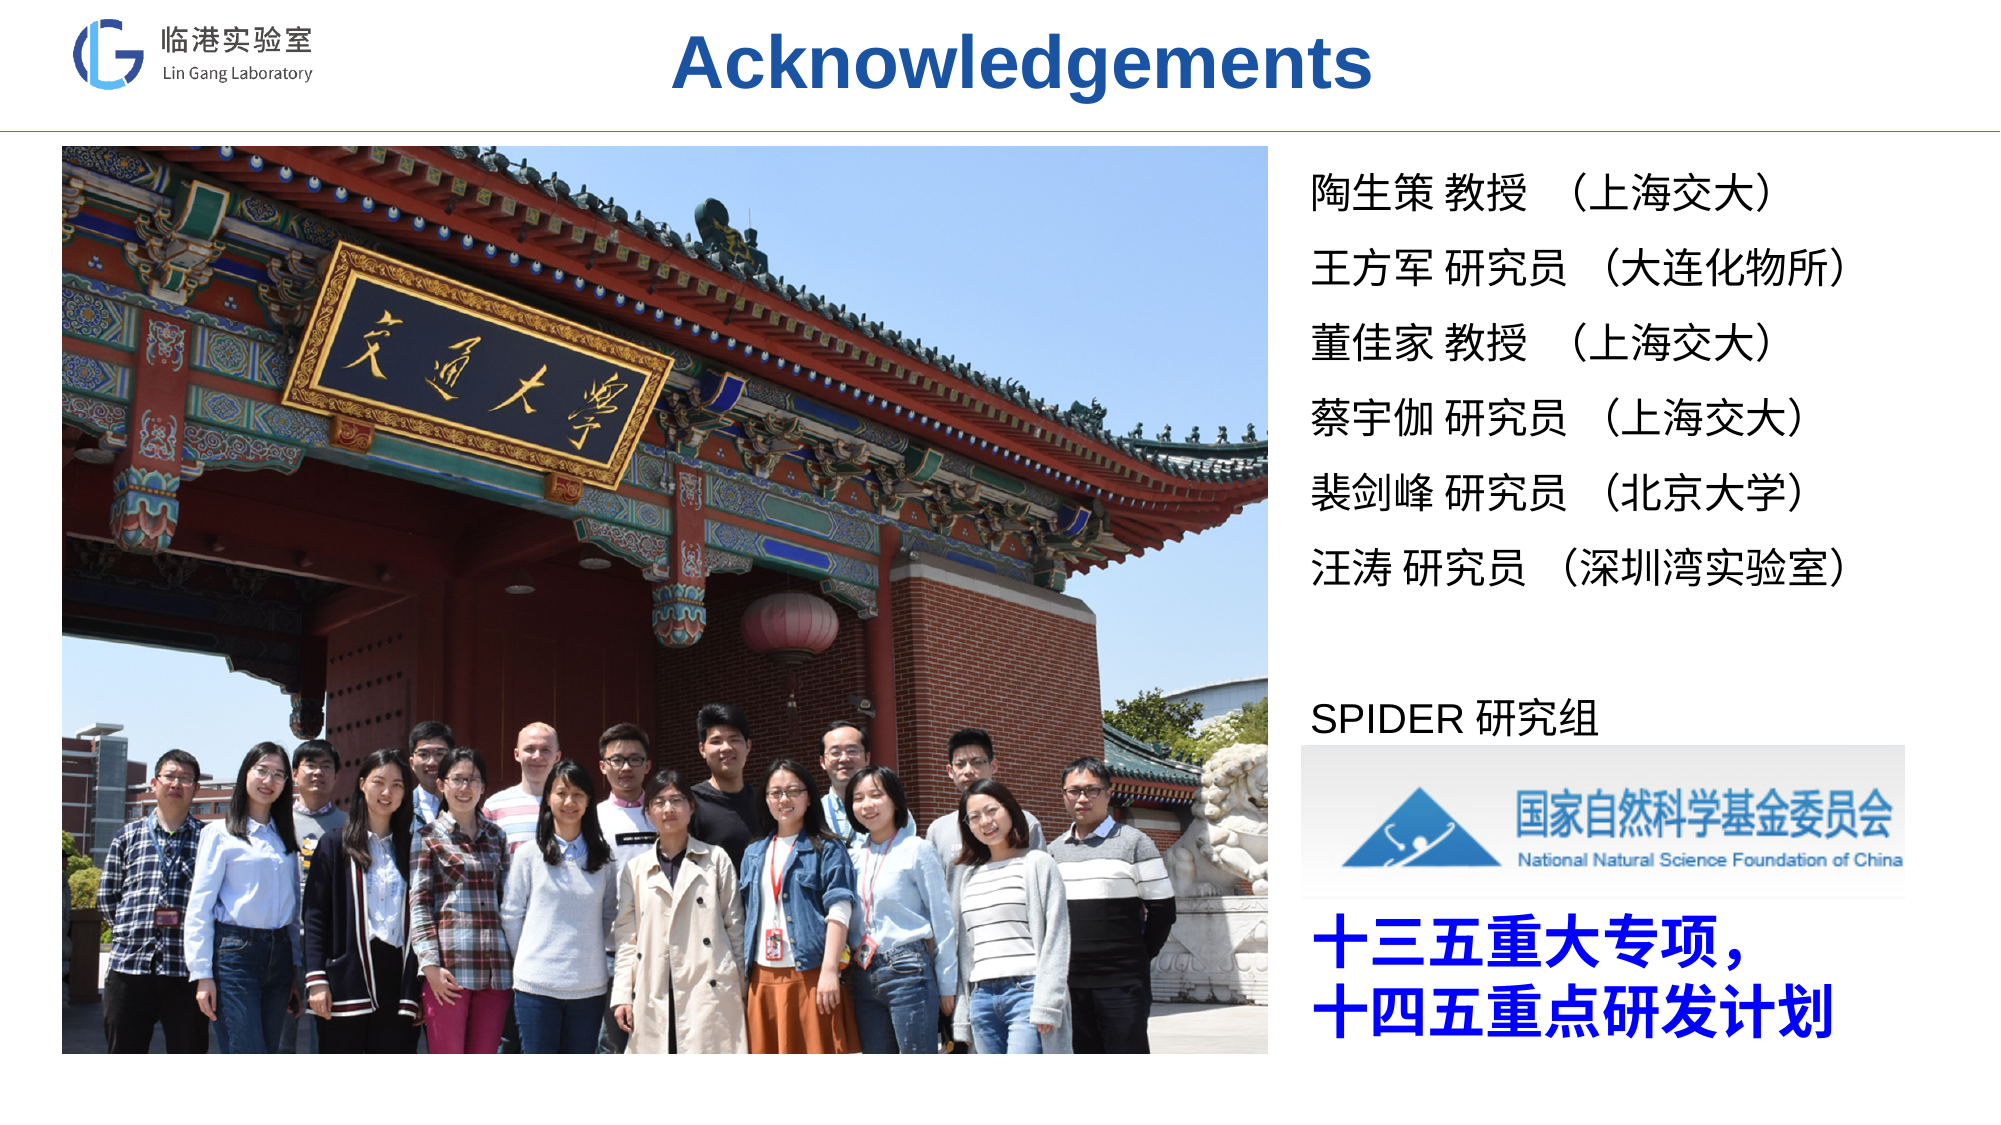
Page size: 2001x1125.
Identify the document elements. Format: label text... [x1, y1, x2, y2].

picture [62, 146, 1268, 1054]
picture [1301, 745, 1905, 900]
text_box Acknowledgements [441, 8, 1604, 108]
picture [47, 0, 338, 115]
text_box 十三五重大专项， 十四五重点研发计划 [1296, 897, 1851, 1053]
text_box 陶生策 教授 （上海交大） 王方军 研究员 （大连化物所） 董佳家 教授 （上海交大） 蔡宇伽 研究员 （上海交大） 裴剑峰 研究员 （北京大学） 汪涛 研究员 （深圳湾实验室） SPIDER研究组 [1295, 134, 1981, 749]
